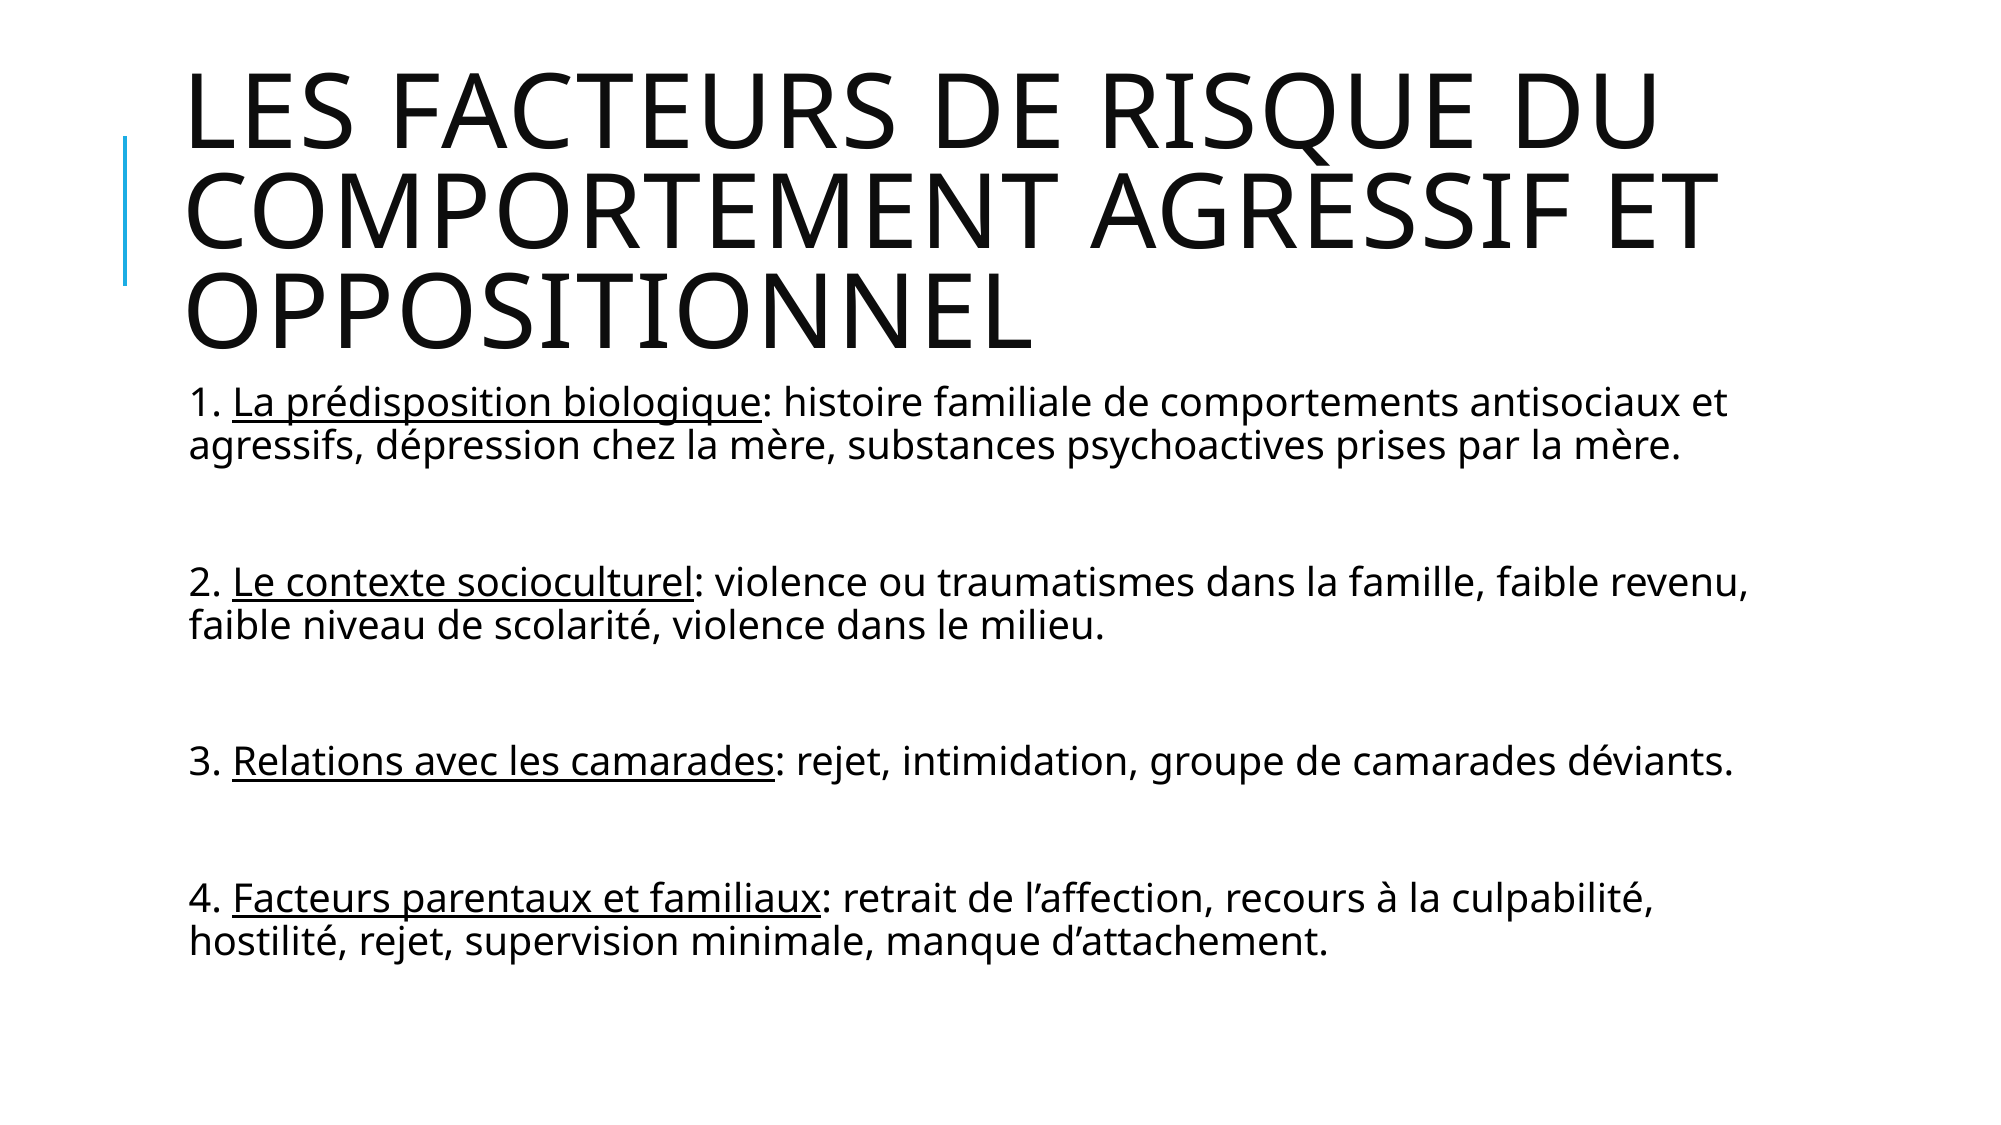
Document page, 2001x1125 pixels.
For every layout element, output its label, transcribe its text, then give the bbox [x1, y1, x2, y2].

list 1. La prédisposition biologique: histoire familiale de comportements antisociaux et agressifs, dépression chez la mère, substances psychoactives prises par la mère. 2. Le contexte socioculturel: violence ou traumatismes dans la famille, faible revenu, faible niveau de scolarité, violence dans le milieu. 3. Relations avec les camarades: rejet, intimidation, groupe de camarades déviants. 4. Facteurs parentaux et familiaux: retrait de l’affection, recours à la culpabilité, hostilité, rejet, supervision minimale, manque d’attachement. [168, 375, 1763, 1035]
title Les facteurs de risque du comportement agressif et oppositionnel [168, 96, 1763, 342]
